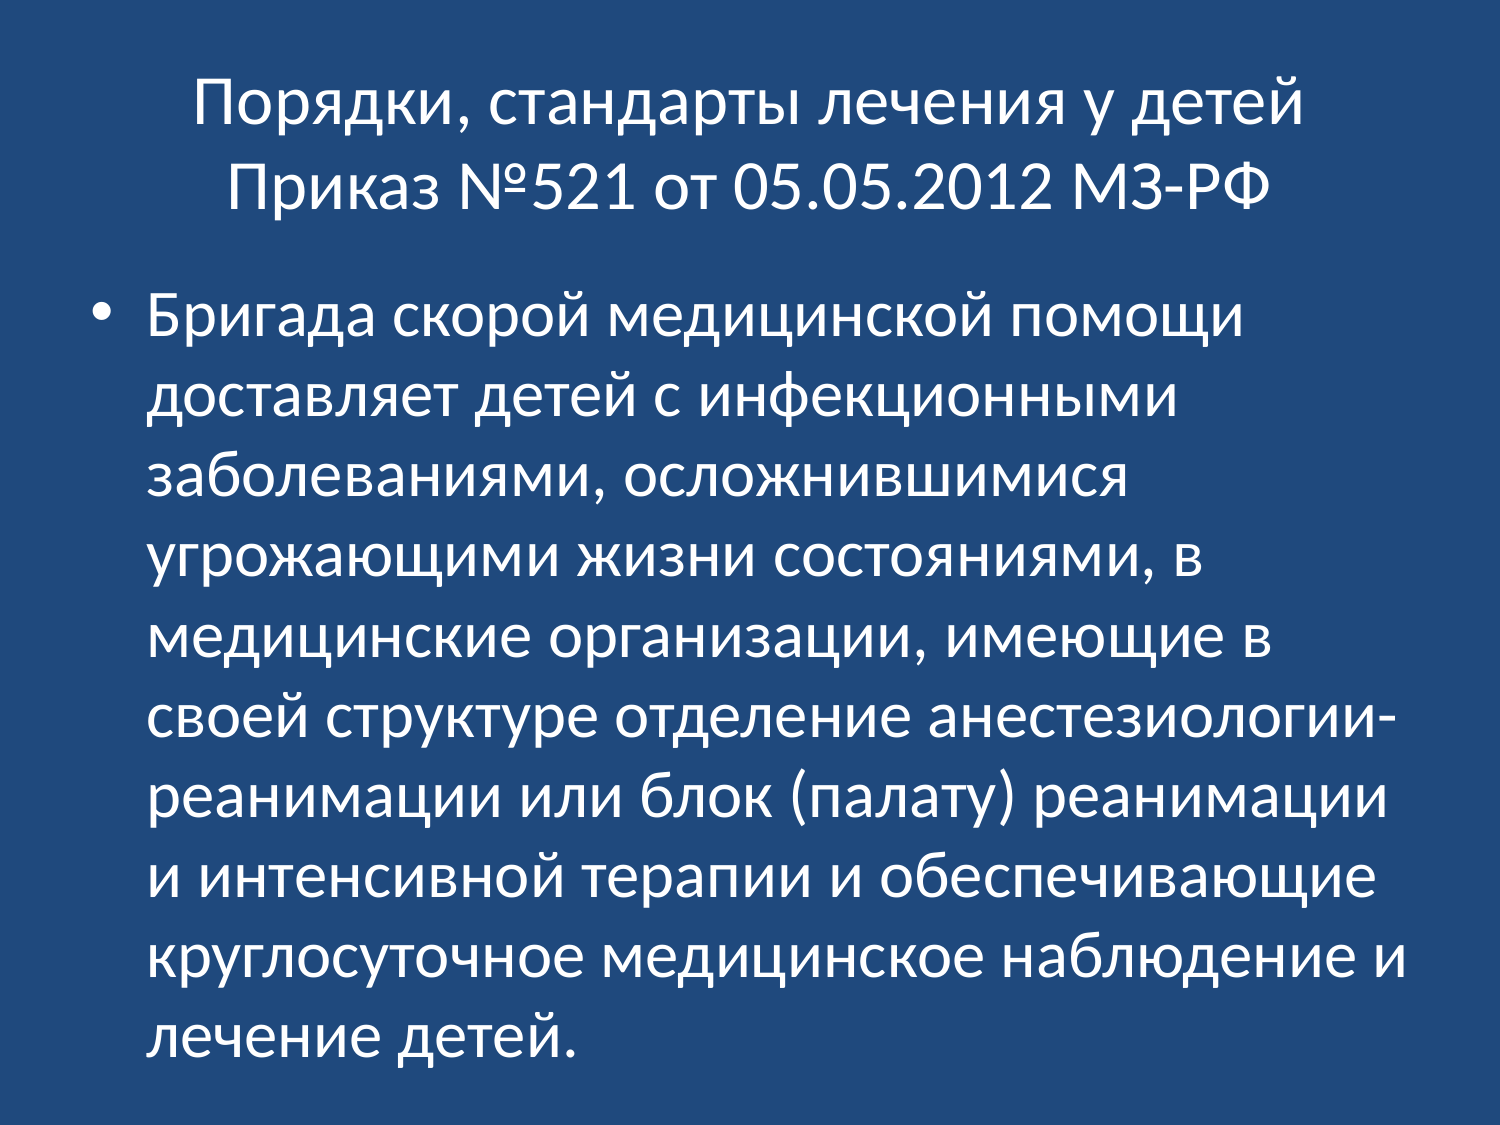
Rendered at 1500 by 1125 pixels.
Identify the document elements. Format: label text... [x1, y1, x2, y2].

list Бригада скорой медицинской помощи доставляет детей с инфекционными заболеваниями, осложнившимися угрожающими жизни состояниями, в медицинские организации, имеющие в своей структуре отделение анестезиологии-реанимации или блок (палату) реанимации и интенсивной терапии и обеспечивающие круглосуточное медицинское наблюдение и лечение детей. [75, 262, 1425, 1094]
title Порядки, стандарты лечения у детей Приказ №521 от 05.05.2012 МЗ-РФ [75, 45, 1425, 233]
